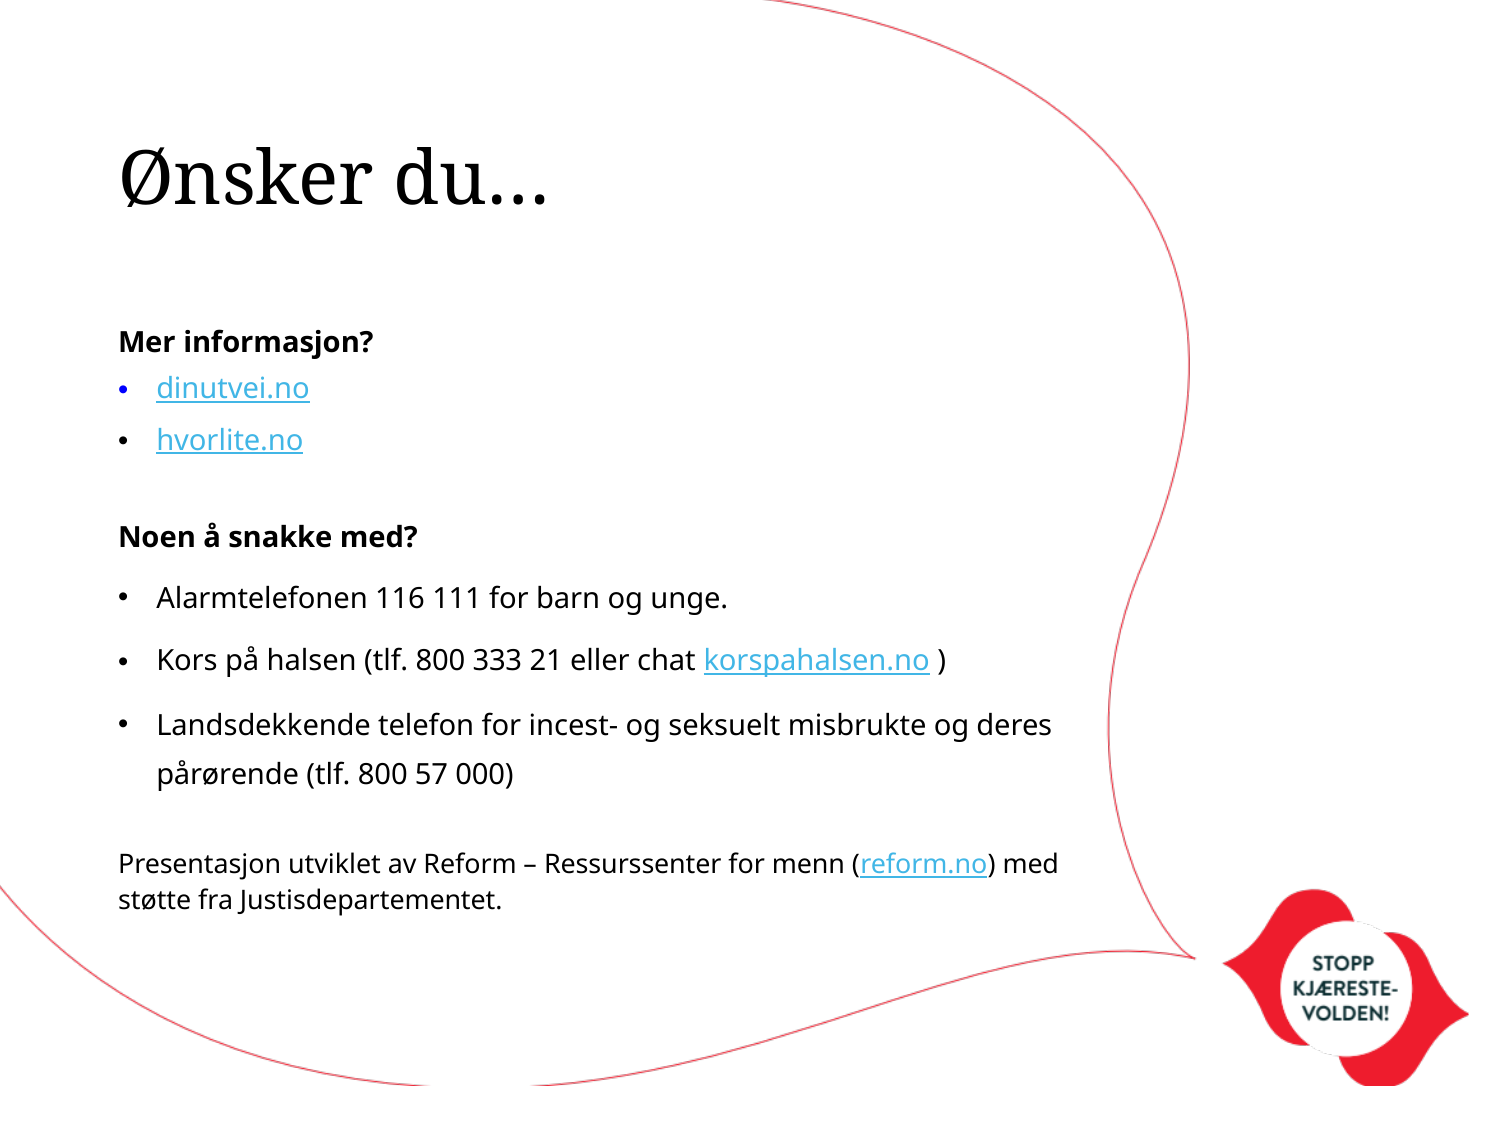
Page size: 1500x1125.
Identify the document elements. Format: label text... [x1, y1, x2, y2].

list Mer informasjon? dinutvei.no hvorlite.no Noen å snakke med? Alarmtelefonen 116 111 for barn og unge. Kors på halsen (tlf. 800 333 21 eller chat korspahalsen.no ) Landsdekkende telefon for incest- og seksuelt misbrukte og deres pårørende (tlf. 800 57 000) Presentasjon utviklet av Reform – Ressurssenter for menn (reform.no) med støtte fra Justisdepartementet. [103, 315, 1125, 931]
title Ønsker du… [103, 59, 792, 300]
